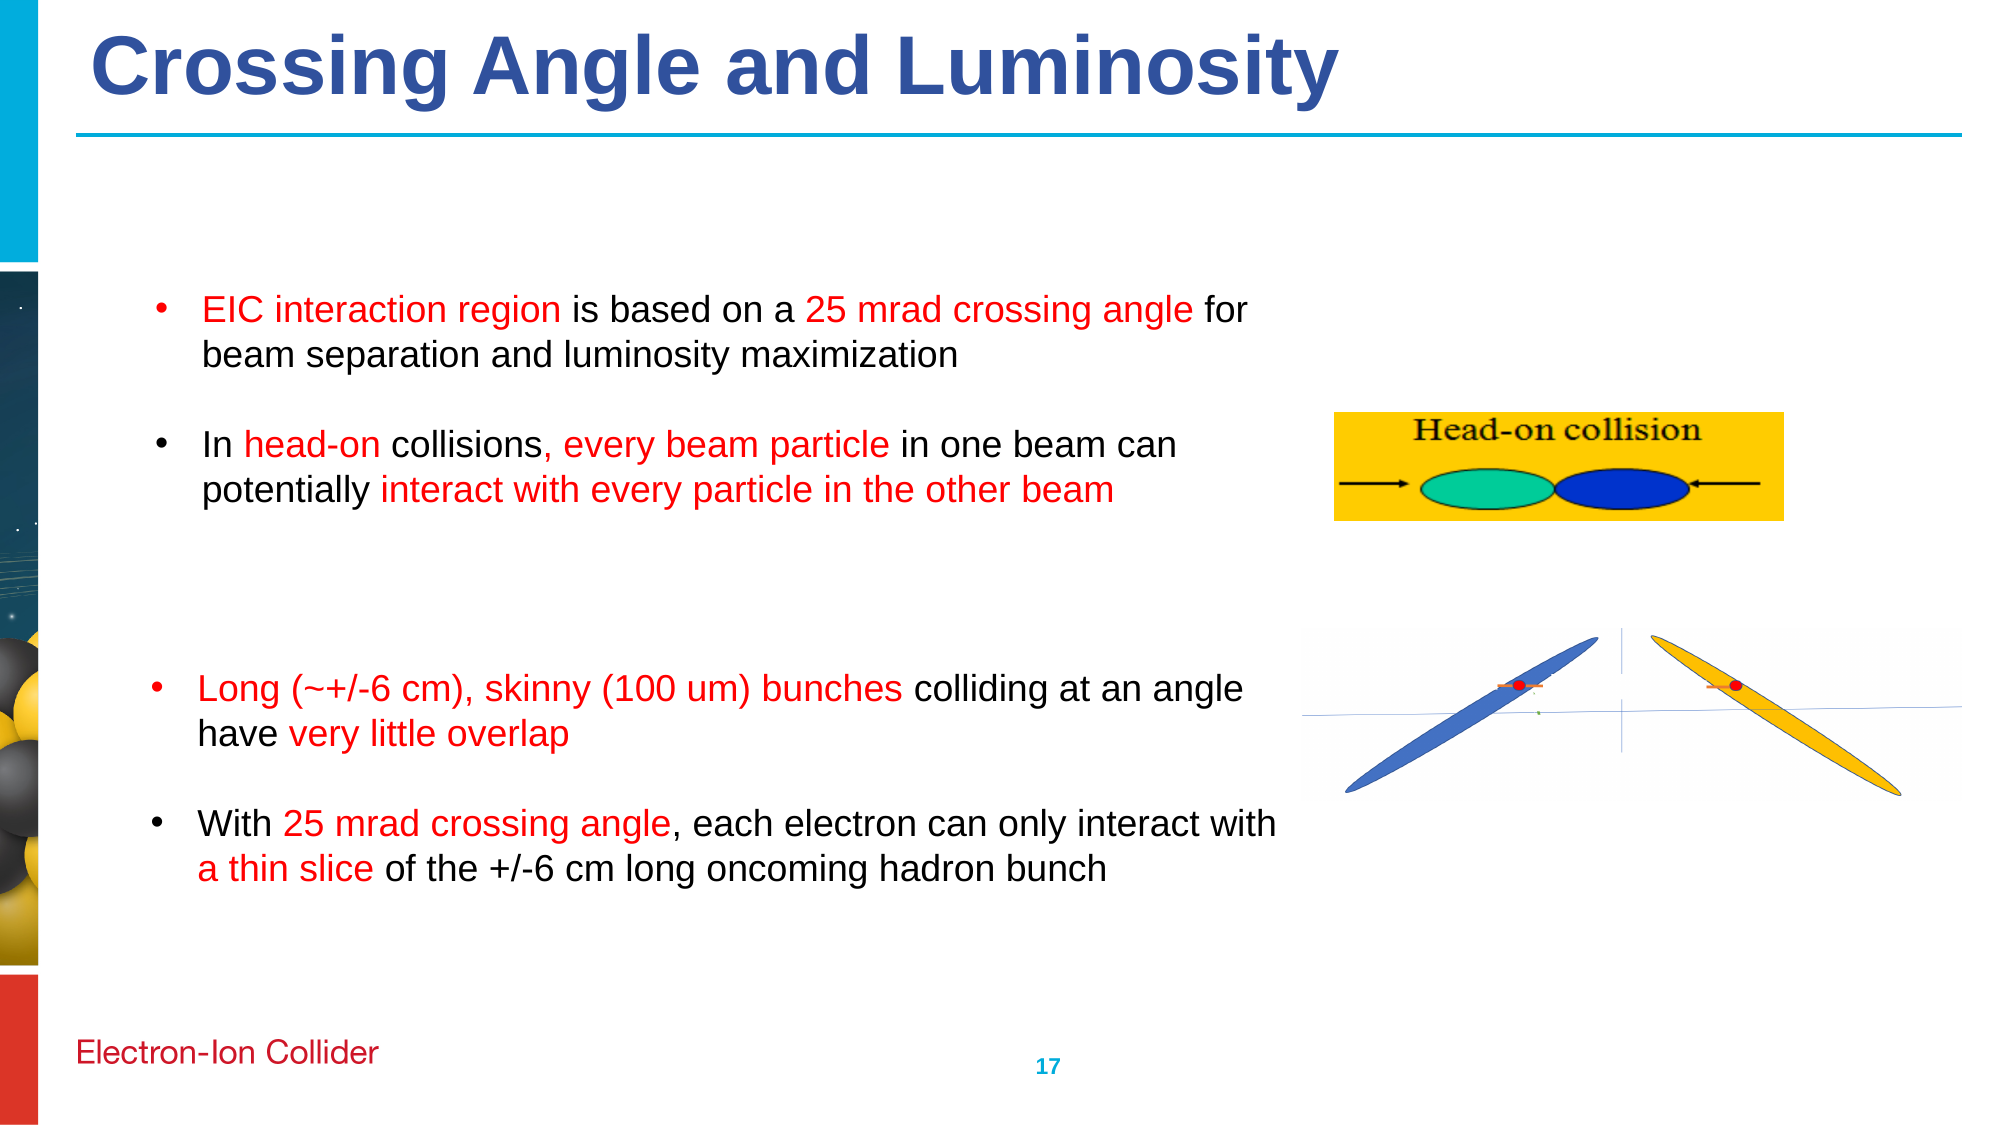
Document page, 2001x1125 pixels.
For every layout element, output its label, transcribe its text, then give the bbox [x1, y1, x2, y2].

text_box EIC interaction region is based on a 25 mrad crossing angle for beam separation and luminosity maximization In head-on collisions, every beam particle in one beam can potentially interact with every particle in the other beam [140, 277, 1313, 517]
title Crossing Angle and Luminosity [75, 0, 1963, 136]
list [1301, 628, 1962, 801]
picture [0, 0, 2001, 1125]
text_box Long (~+/-6 cm), skinny (100 um) bunches colliding at an angle have very little overlap With 25 mrad crossing angle, each electron can only interact with a thin slice of the +/-6 cm long oncoming hadron bunch [135, 656, 1317, 942]
slide_number 17 [823, 1035, 1274, 1096]
